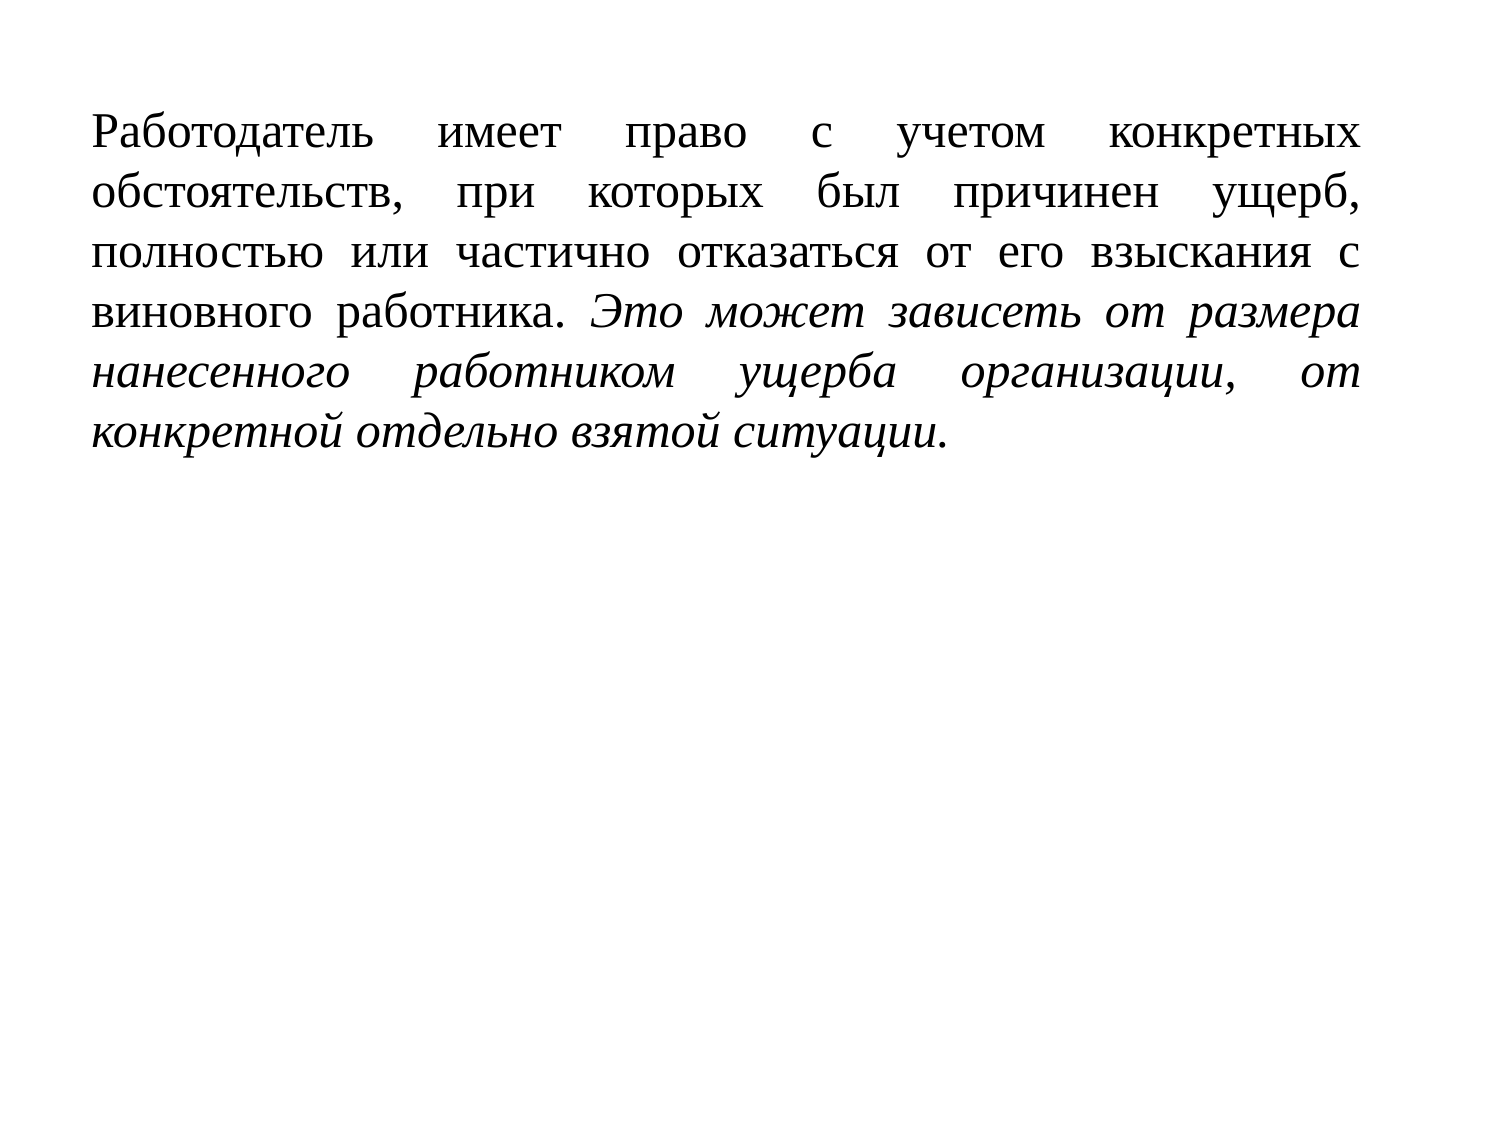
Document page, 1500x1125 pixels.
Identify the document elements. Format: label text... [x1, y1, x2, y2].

text_box Работодатель имеет право с учетом конкретных обстоятельств, при которых был причинен ущерб, полностью или частично отказаться от его взыскания с виновного работника. Это может зависеть от размера нанесенного работником ущерба организации, от конкретной отдельно взятой ситуации. [76, 89, 1376, 465]
